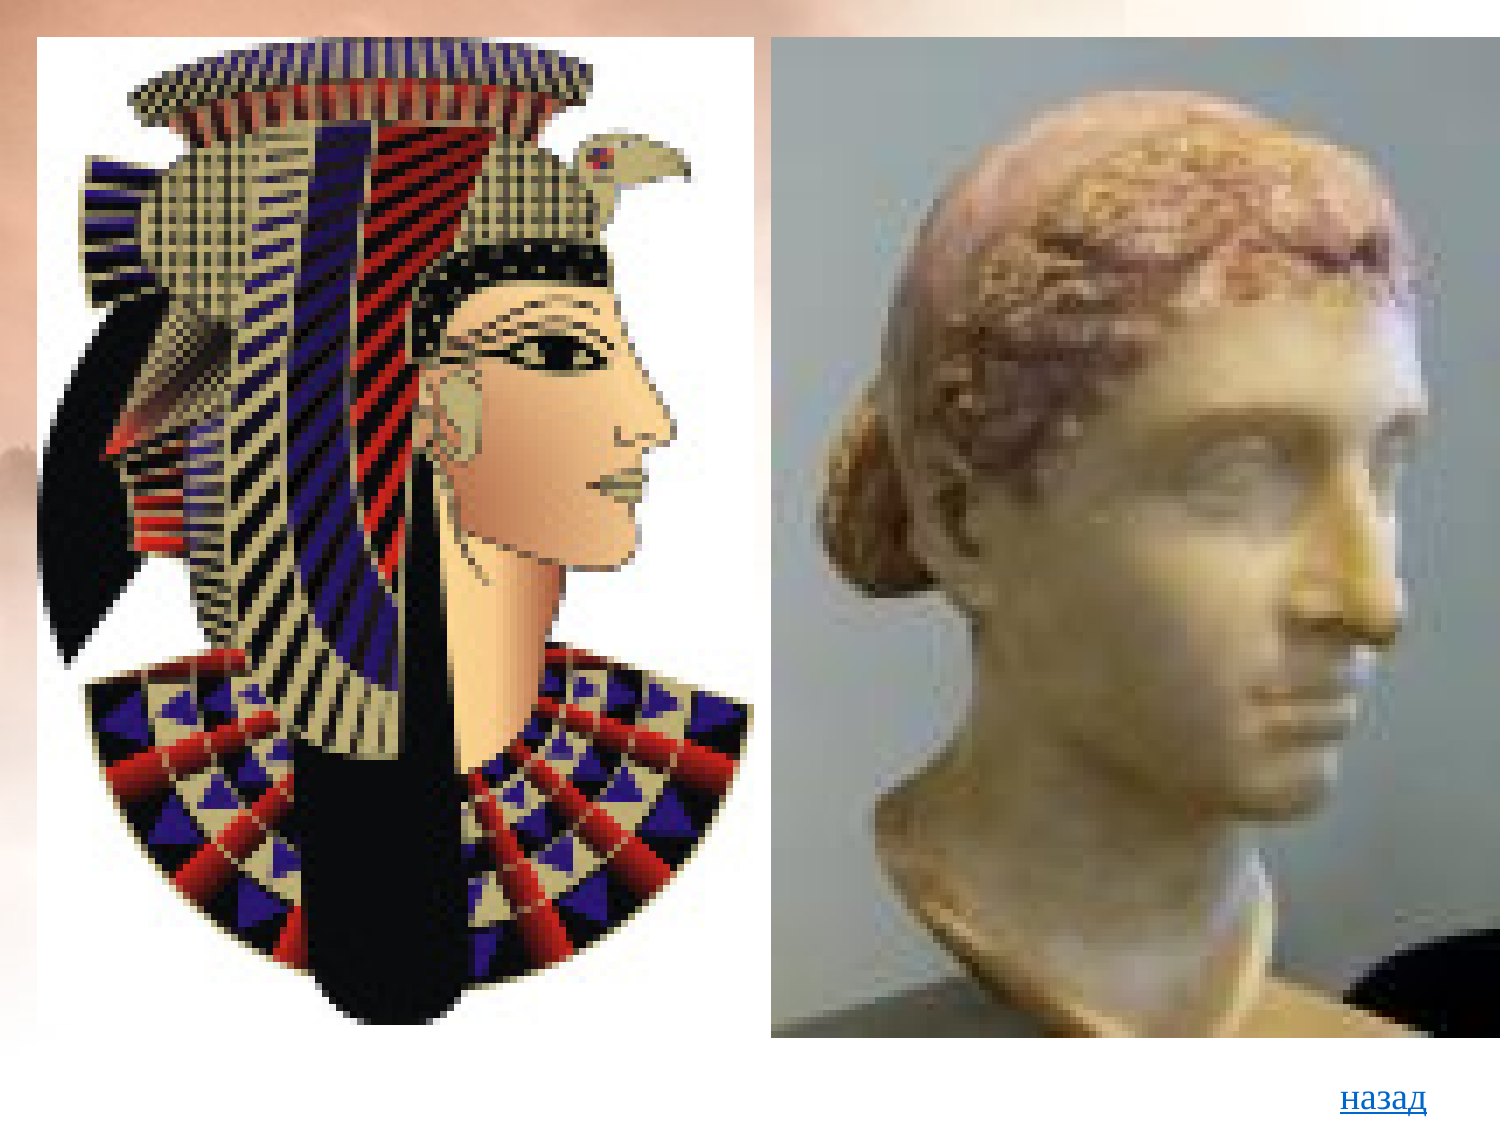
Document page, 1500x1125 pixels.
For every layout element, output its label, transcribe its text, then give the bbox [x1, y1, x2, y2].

text_box назад [1325, 1064, 1443, 1125]
picture [0, 0, 1500, 1125]
